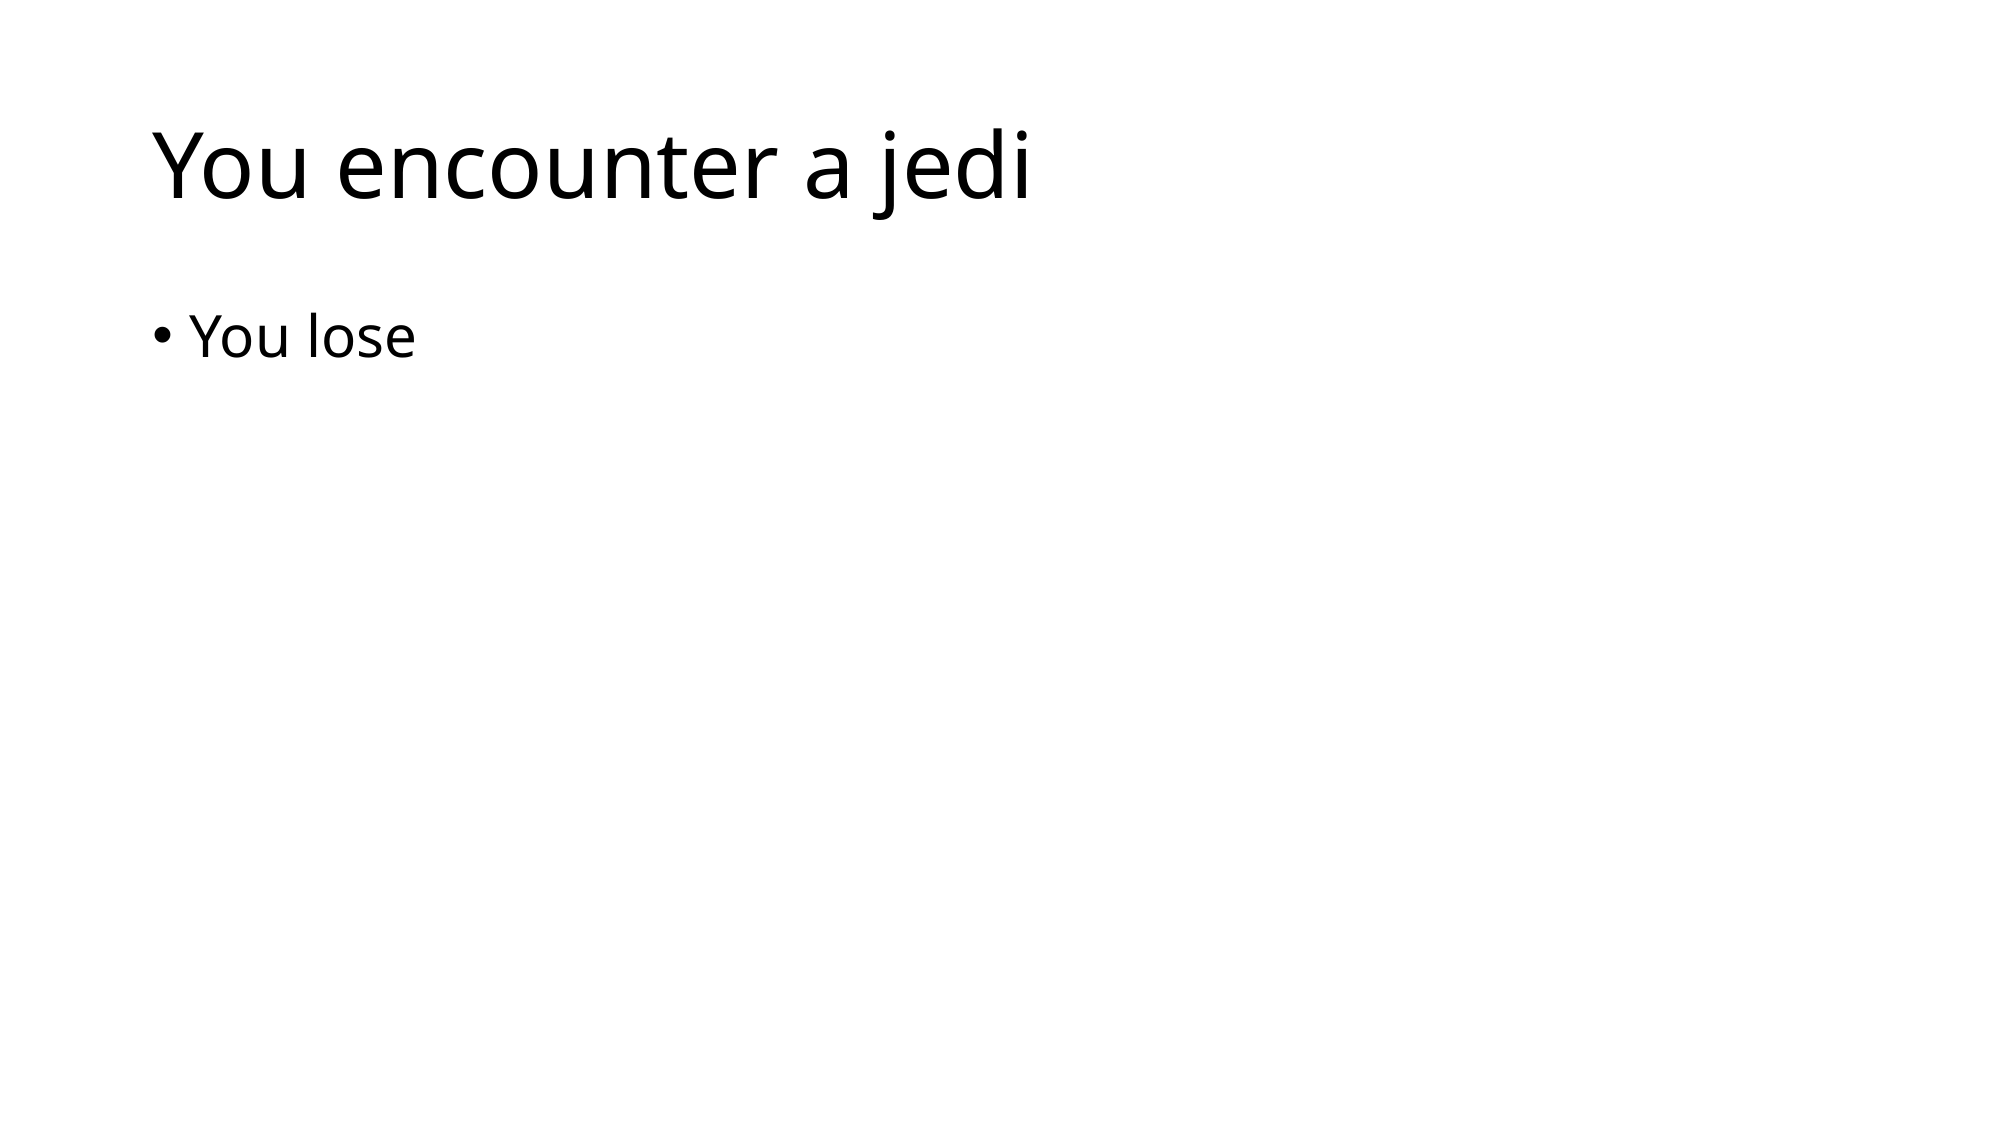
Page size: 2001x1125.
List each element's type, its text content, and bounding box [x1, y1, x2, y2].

title You encounter a jedi [137, 59, 1863, 278]
list You lose [137, 299, 1863, 1014]
